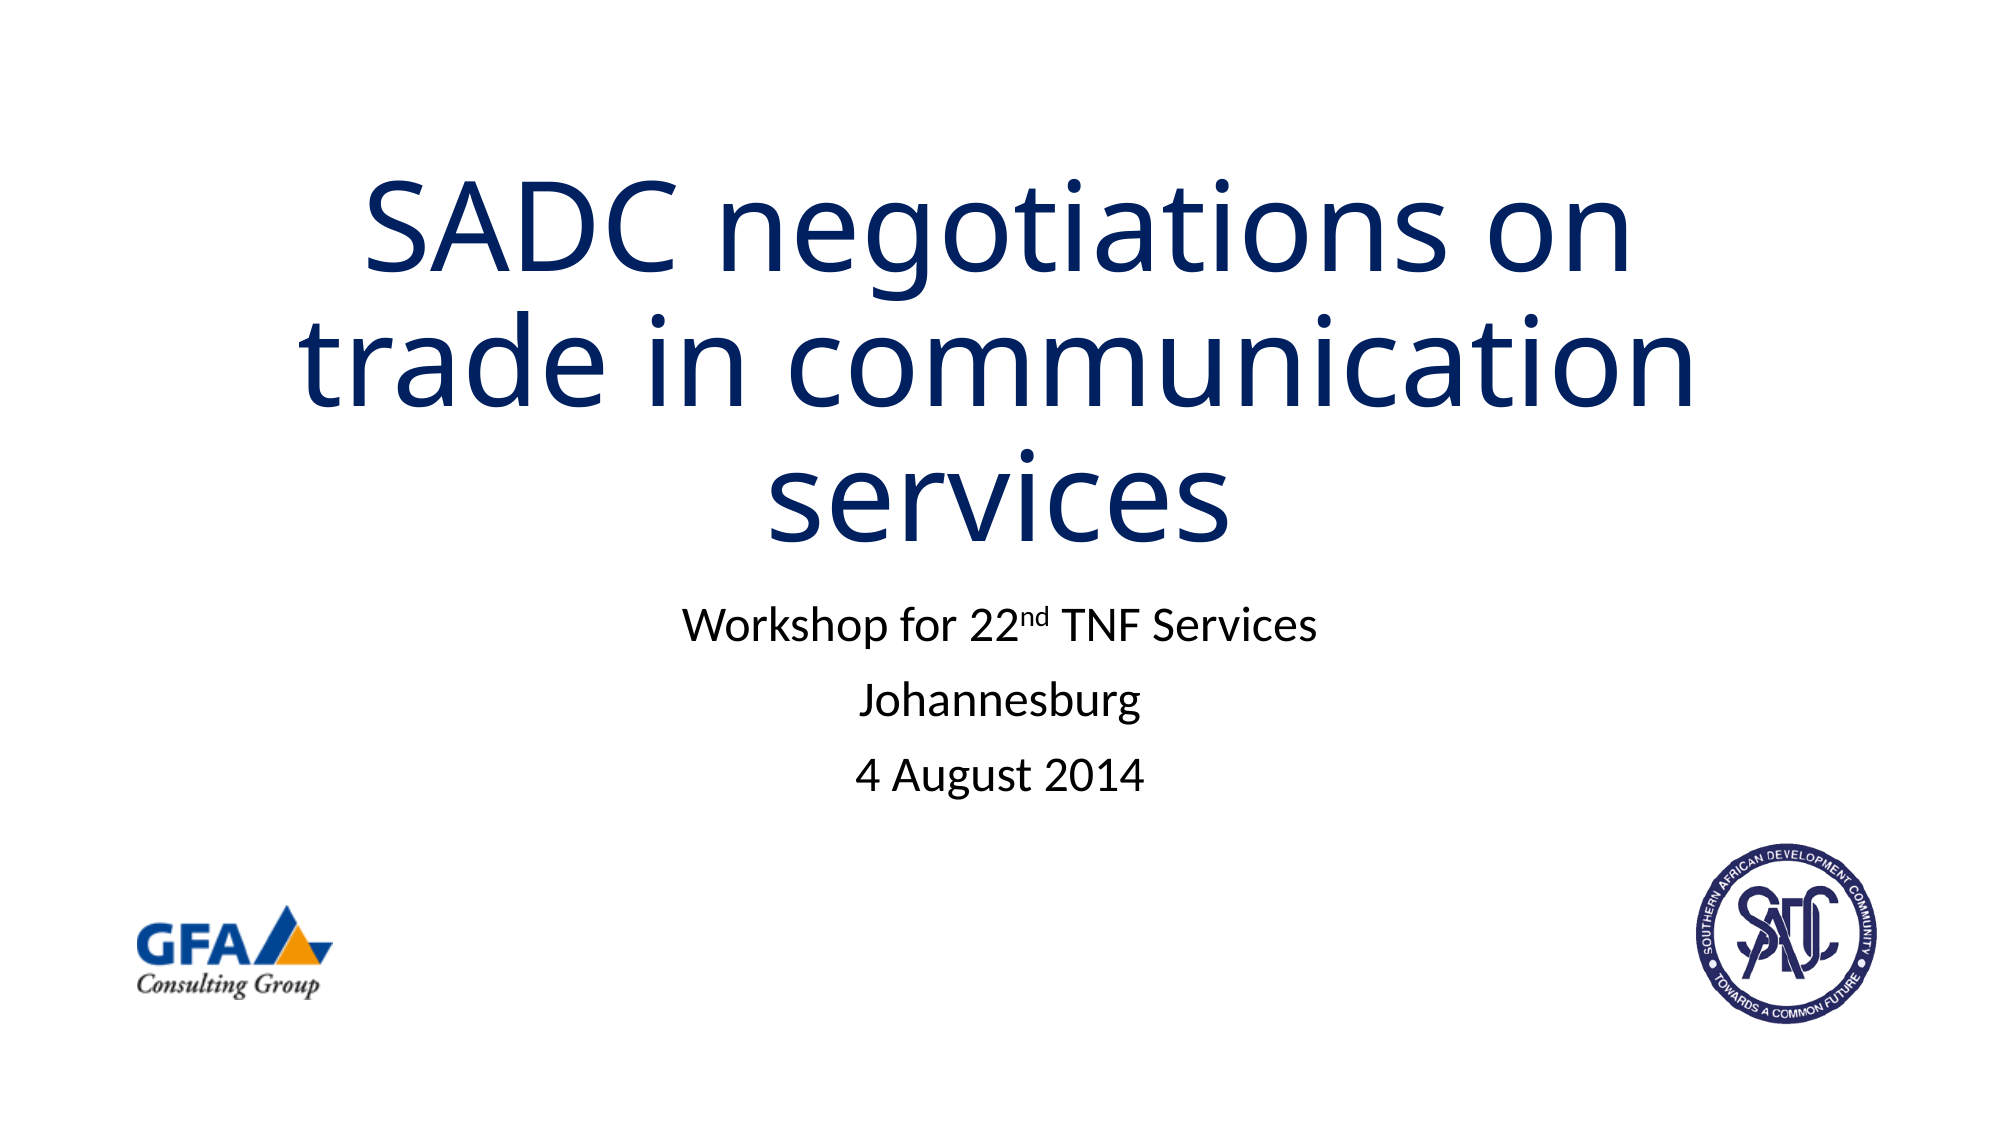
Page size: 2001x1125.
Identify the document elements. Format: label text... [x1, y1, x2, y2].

picture [137, 905, 333, 1000]
picture [1693, 841, 1883, 1028]
subtitle Workshop for 22nd TNF Services Johannesburg 4 August 2014 [249, 590, 1750, 863]
title SADC negotiations on trade in communication services [249, 184, 1750, 576]
